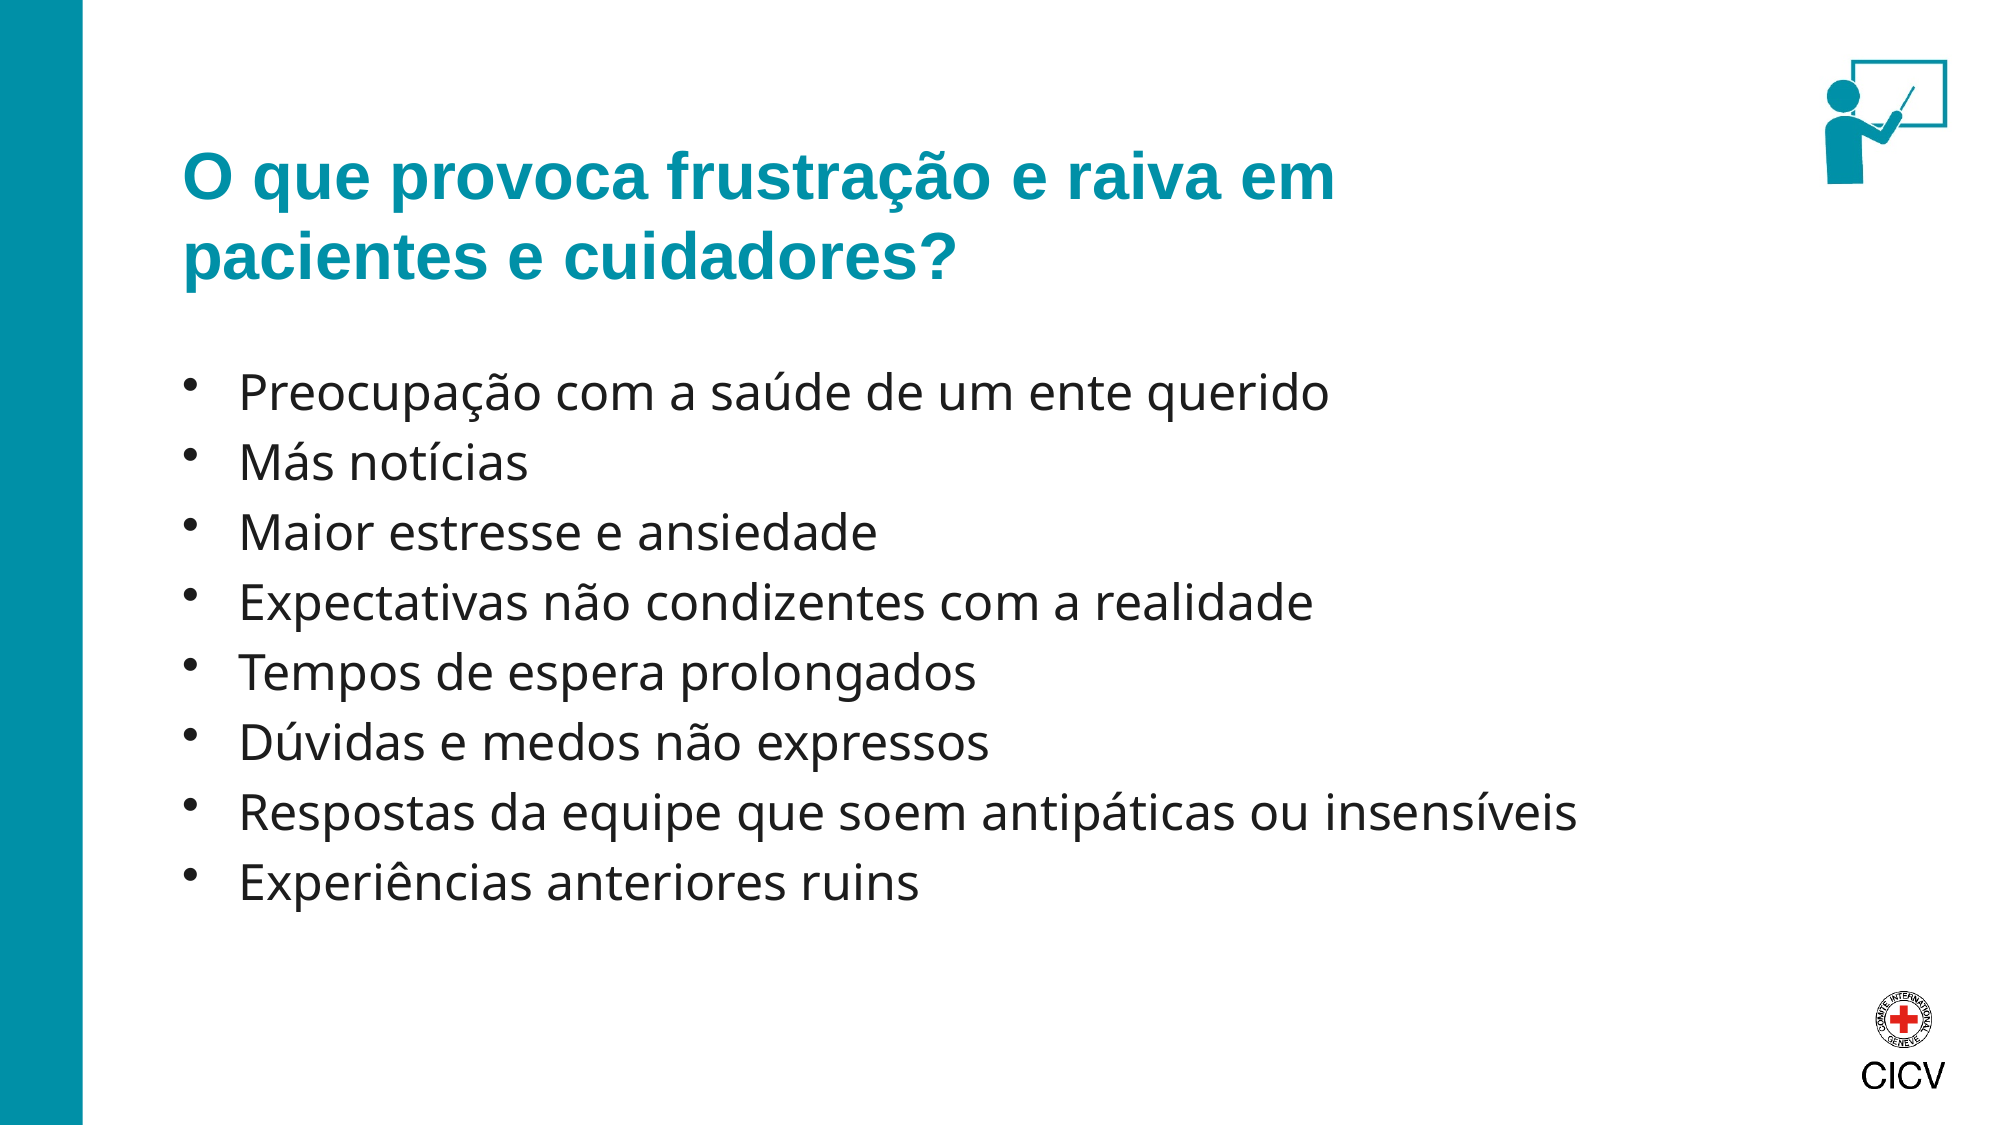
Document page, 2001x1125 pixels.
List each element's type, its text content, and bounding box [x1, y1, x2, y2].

picture [1808, 43, 1956, 191]
list Preocupação com a saúde de um ente querido Más notícias Maior estresse e ansiedade Expectativas não condizentes com a realidade Tempos de espera prolongados Dúvidas e medos não expressos Respostas da equipe que soem antipáticas ou insensíveis Experiências anteriores ruins [167, 352, 1761, 1125]
title O que provoca frustração e raiva em pacientes e cuidadores? [167, 119, 1580, 307]
picture [1862, 990, 1945, 1089]
